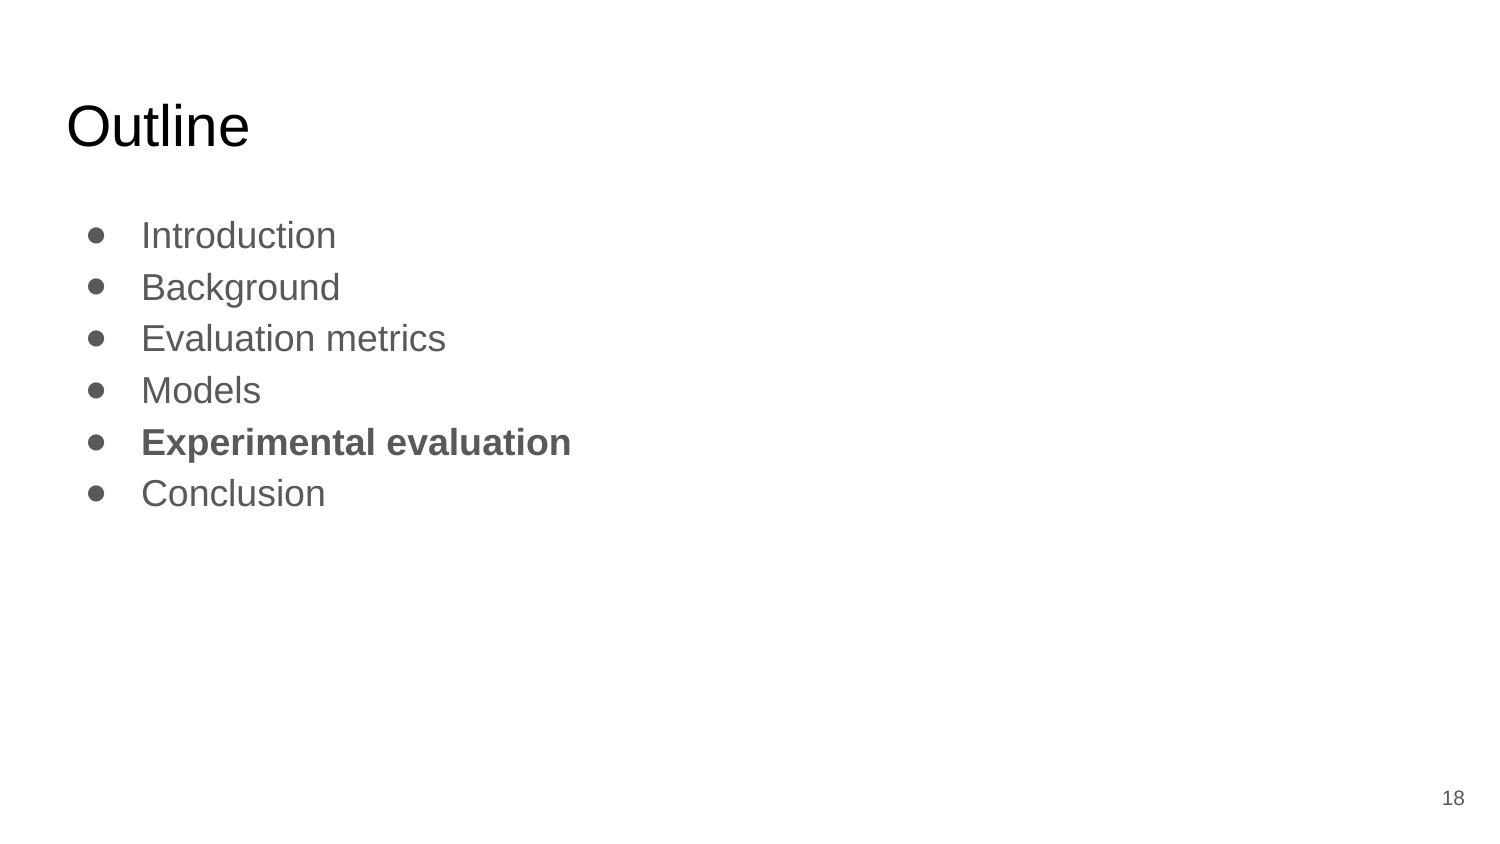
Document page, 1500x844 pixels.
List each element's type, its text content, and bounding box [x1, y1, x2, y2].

title Outline [51, 72, 1449, 167]
slide_number ‹#› [1389, 764, 1480, 830]
list Introduction Background Evaluation metrics Models Experimental evaluation Conclusion [51, 189, 1449, 750]
